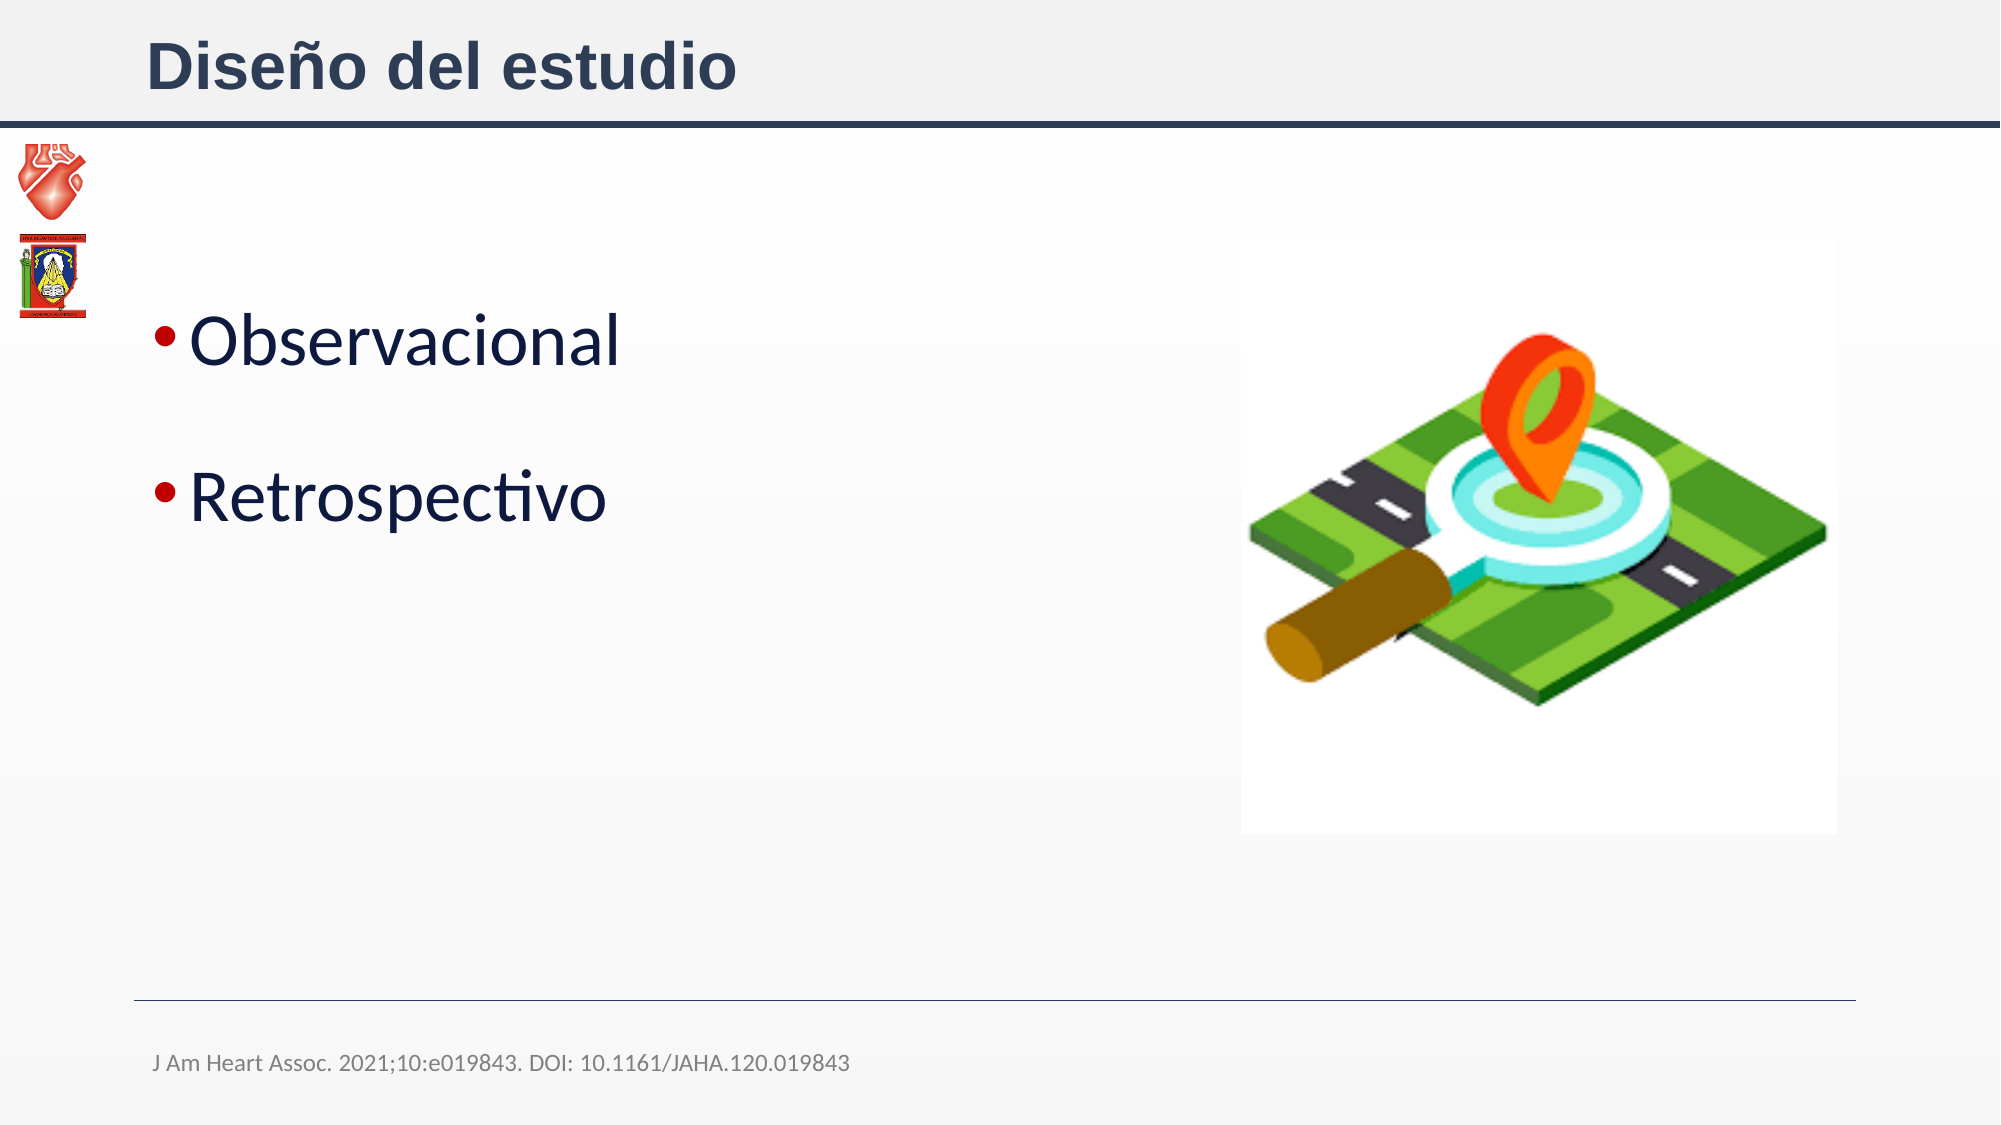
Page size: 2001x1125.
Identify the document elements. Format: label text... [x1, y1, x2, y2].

list J Am Heart Assoc. 2021;10:e019843. DOI: 10.1161/JAHA.120.019843 [137, 1042, 1127, 1125]
list Observacional Retrospectivo [137, 238, 1863, 952]
picture [16, 234, 86, 318]
picture [1241, 238, 1837, 834]
title Diseño del estudio [131, 0, 1857, 148]
picture [18, 144, 86, 220]
